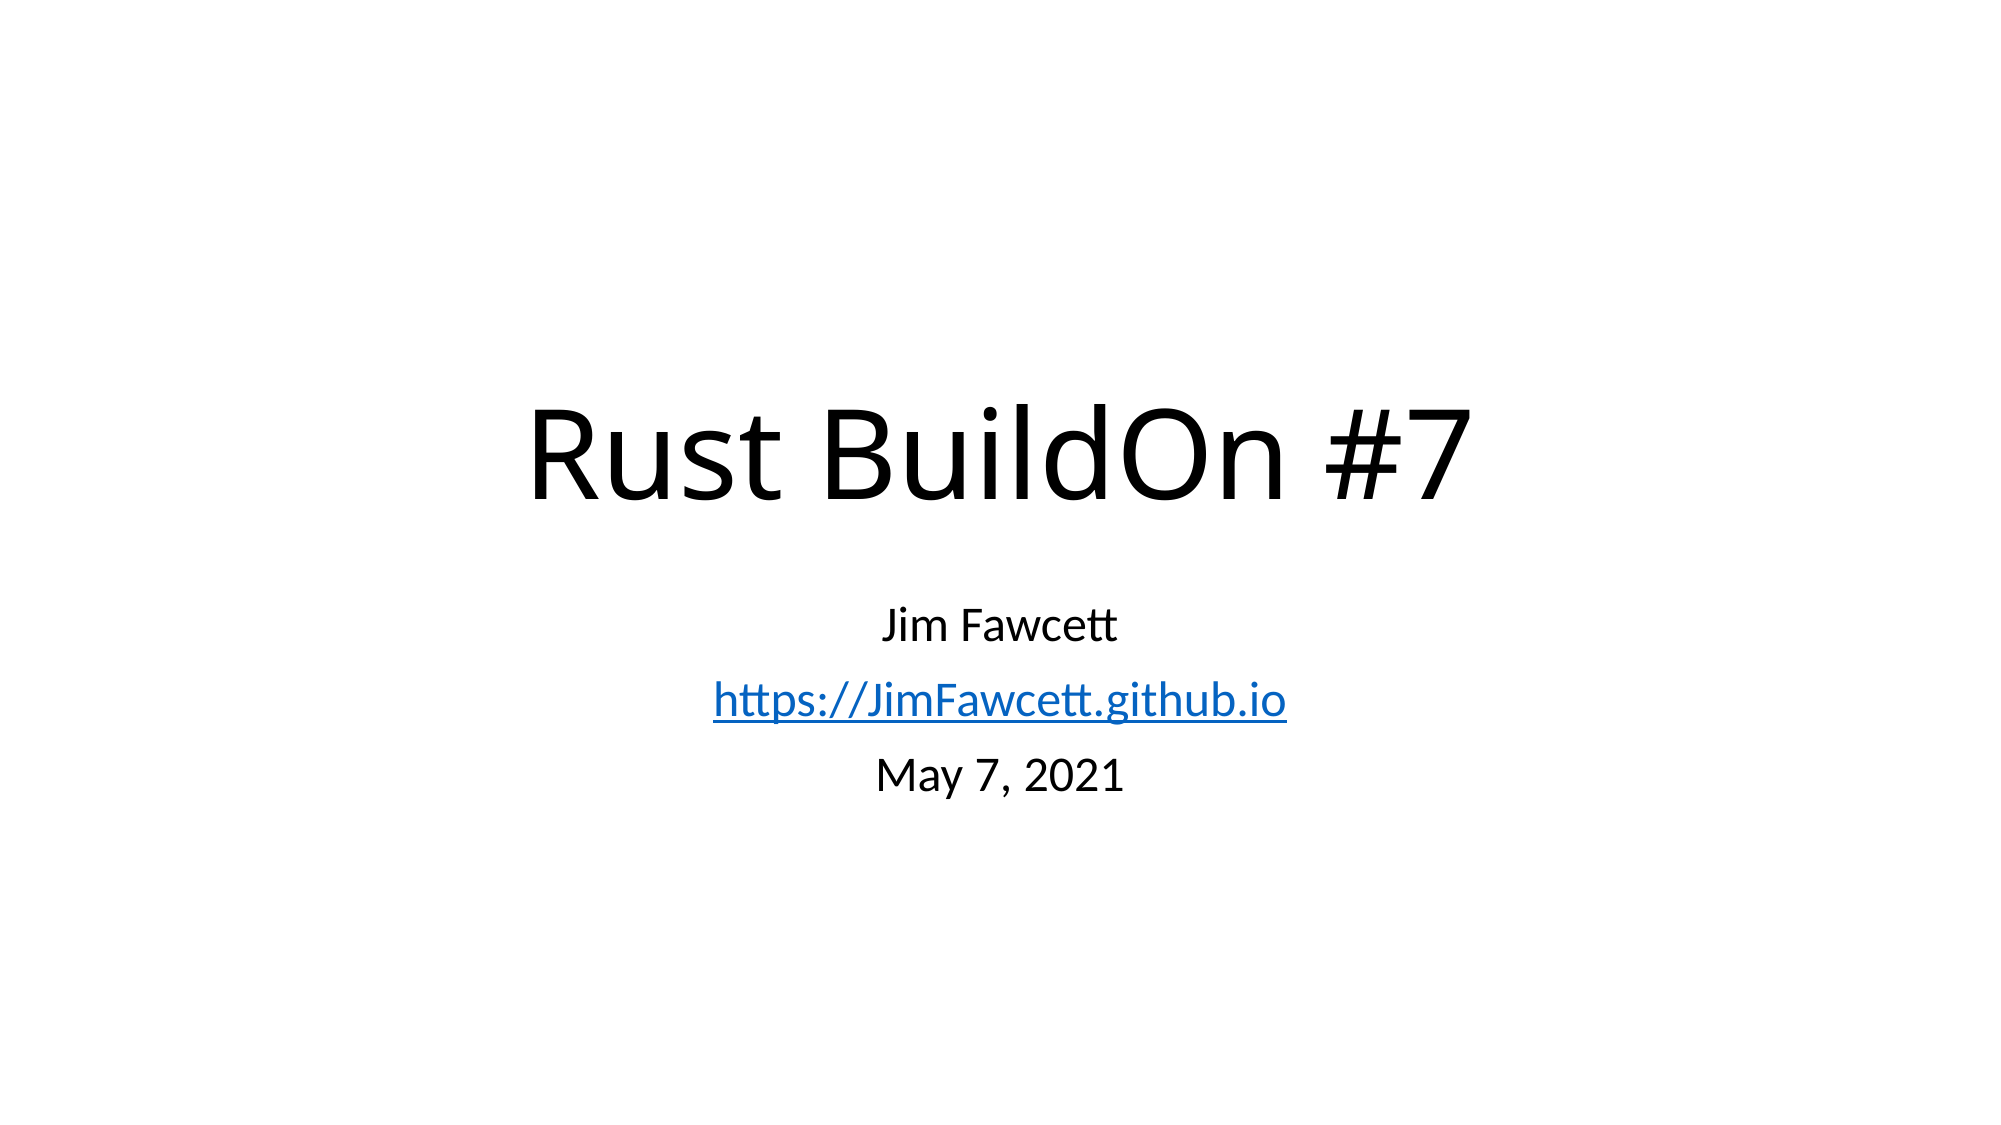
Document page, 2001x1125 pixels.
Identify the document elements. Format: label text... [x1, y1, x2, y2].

subtitle Jim Fawcett https://JimFawcett.github.io May 7, 2021 [249, 590, 1750, 863]
title Rust BuildOn #7 [249, 184, 1750, 535]
